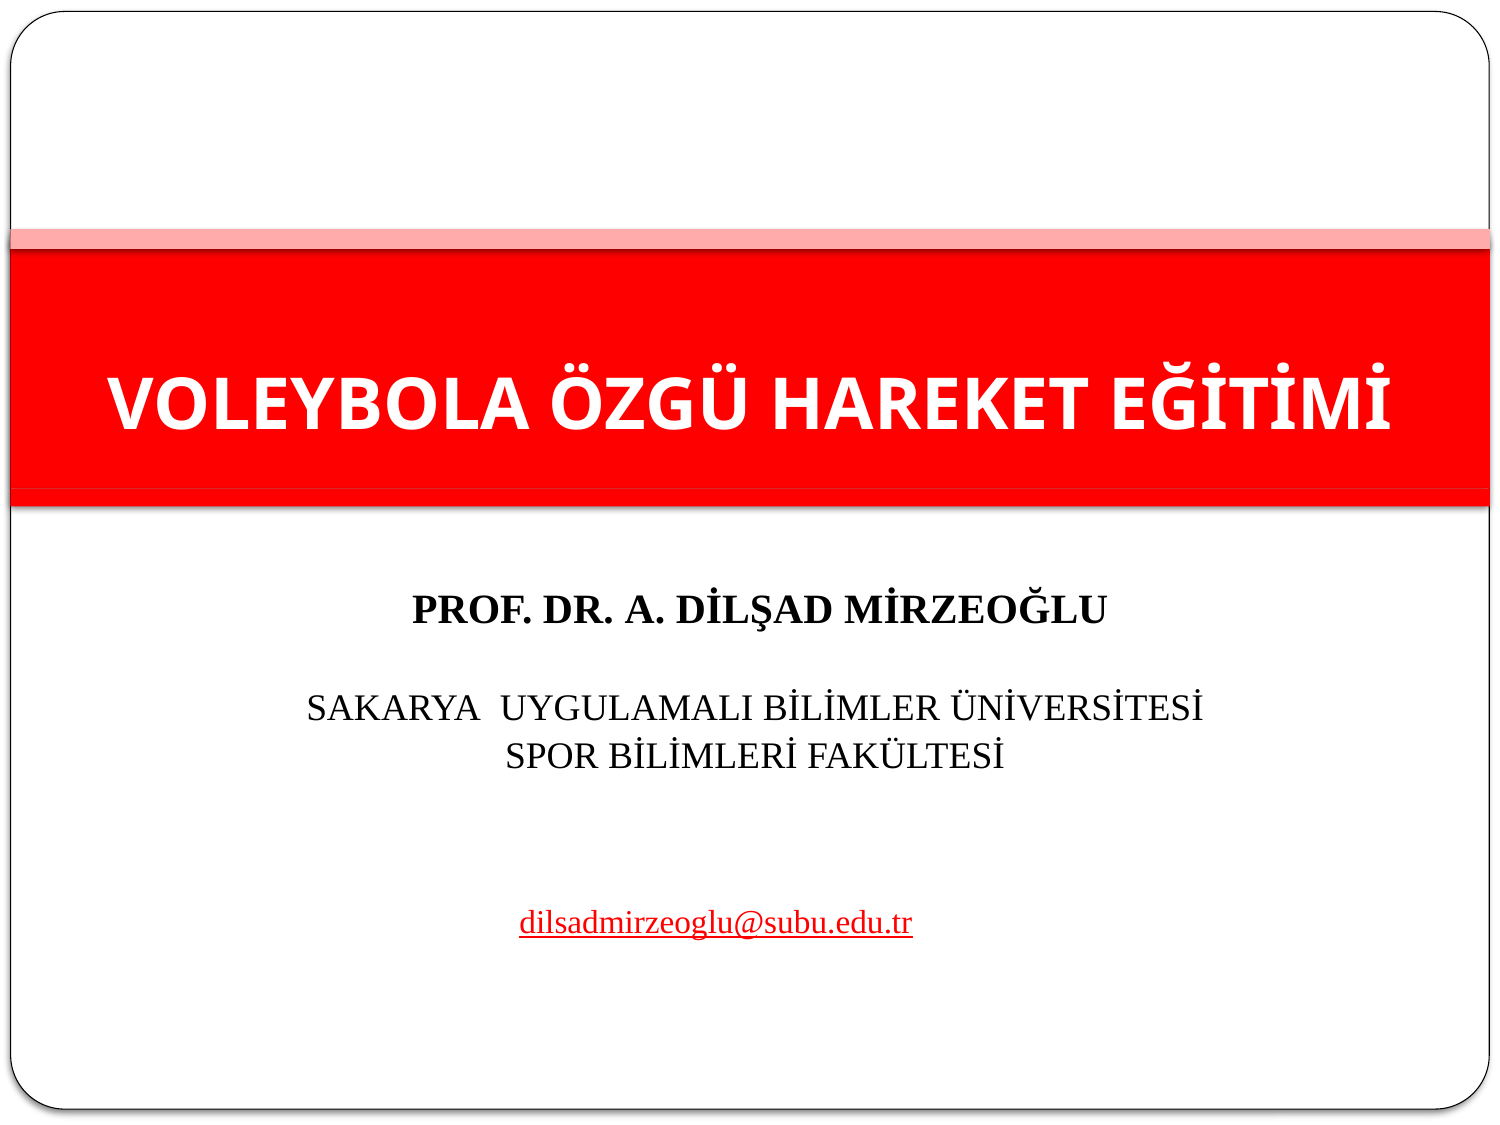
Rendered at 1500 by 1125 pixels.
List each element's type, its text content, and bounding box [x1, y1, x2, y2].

text_box dilsadmirzeoglu@subu.edu.tr [504, 893, 928, 1038]
subtitle PROF. DR. A. DİLŞAD MİRZEOĞLU SAKARYA UYGULAMALI BİLİMLER ÜNİVERSİTESİ SPOR BİLİMLERİ FAKÜLTESİ [253, 583, 1257, 844]
title VOLEYBOLA ÖZGÜ HAREKET EĞİTİMİ [74, 234, 1426, 575]
